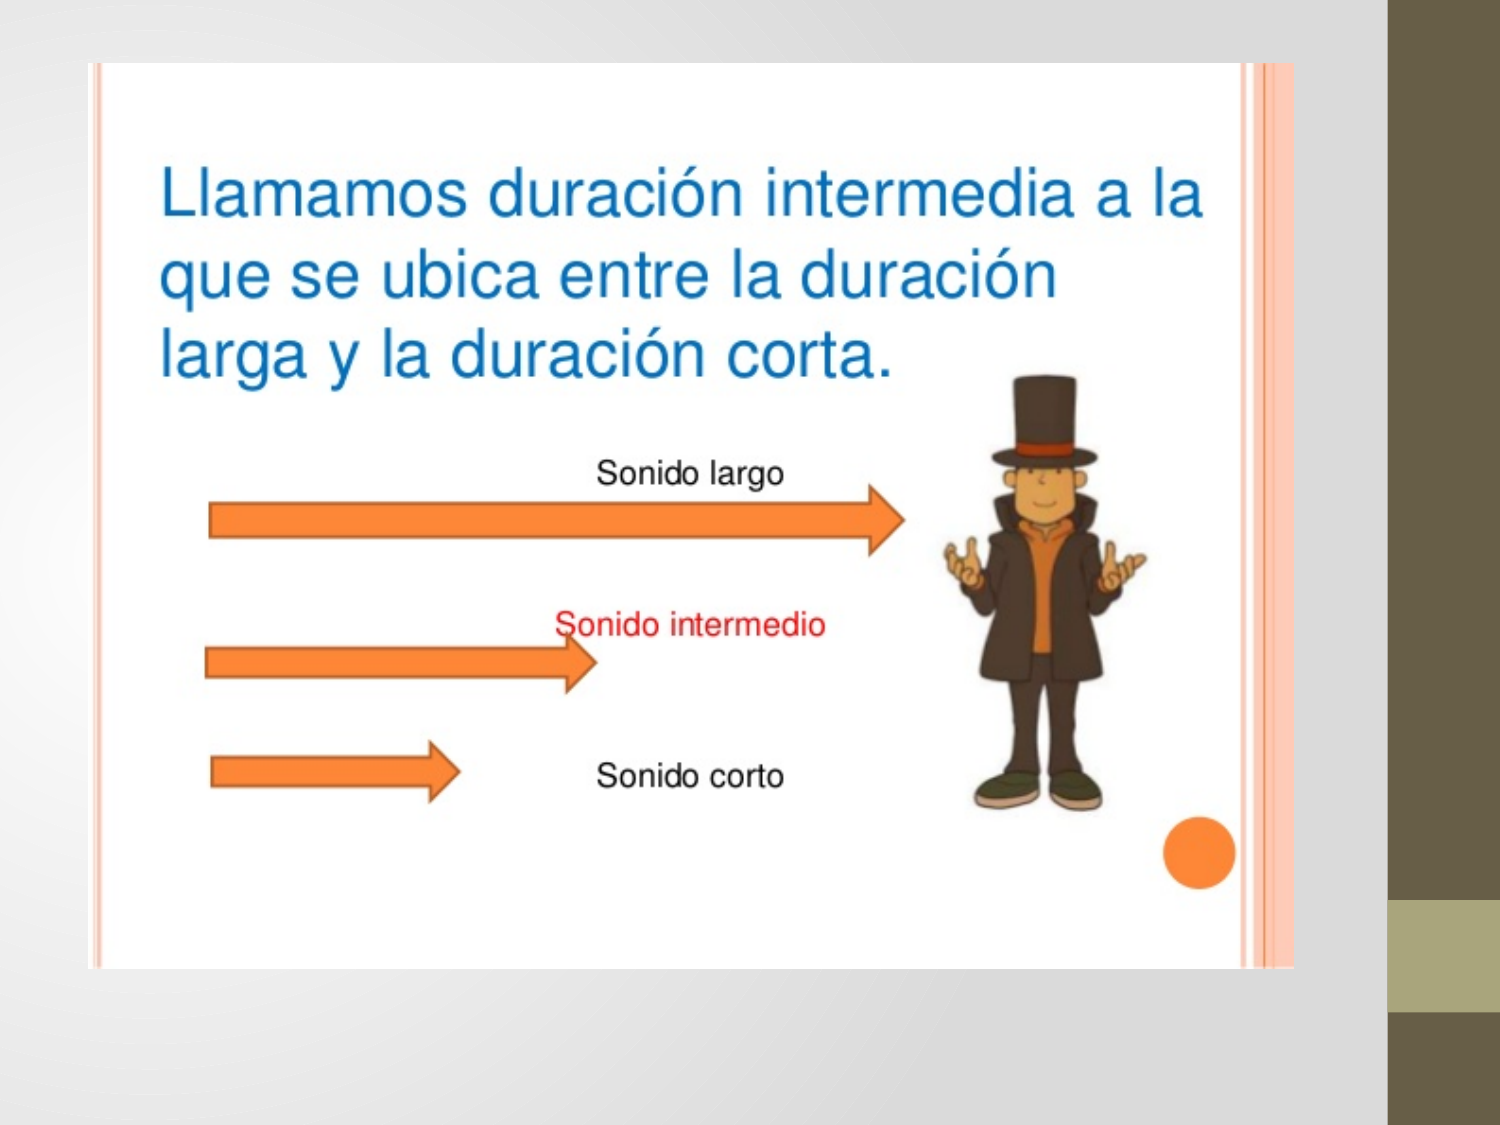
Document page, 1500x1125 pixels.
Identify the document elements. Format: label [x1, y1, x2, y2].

picture [87, 63, 1294, 969]
